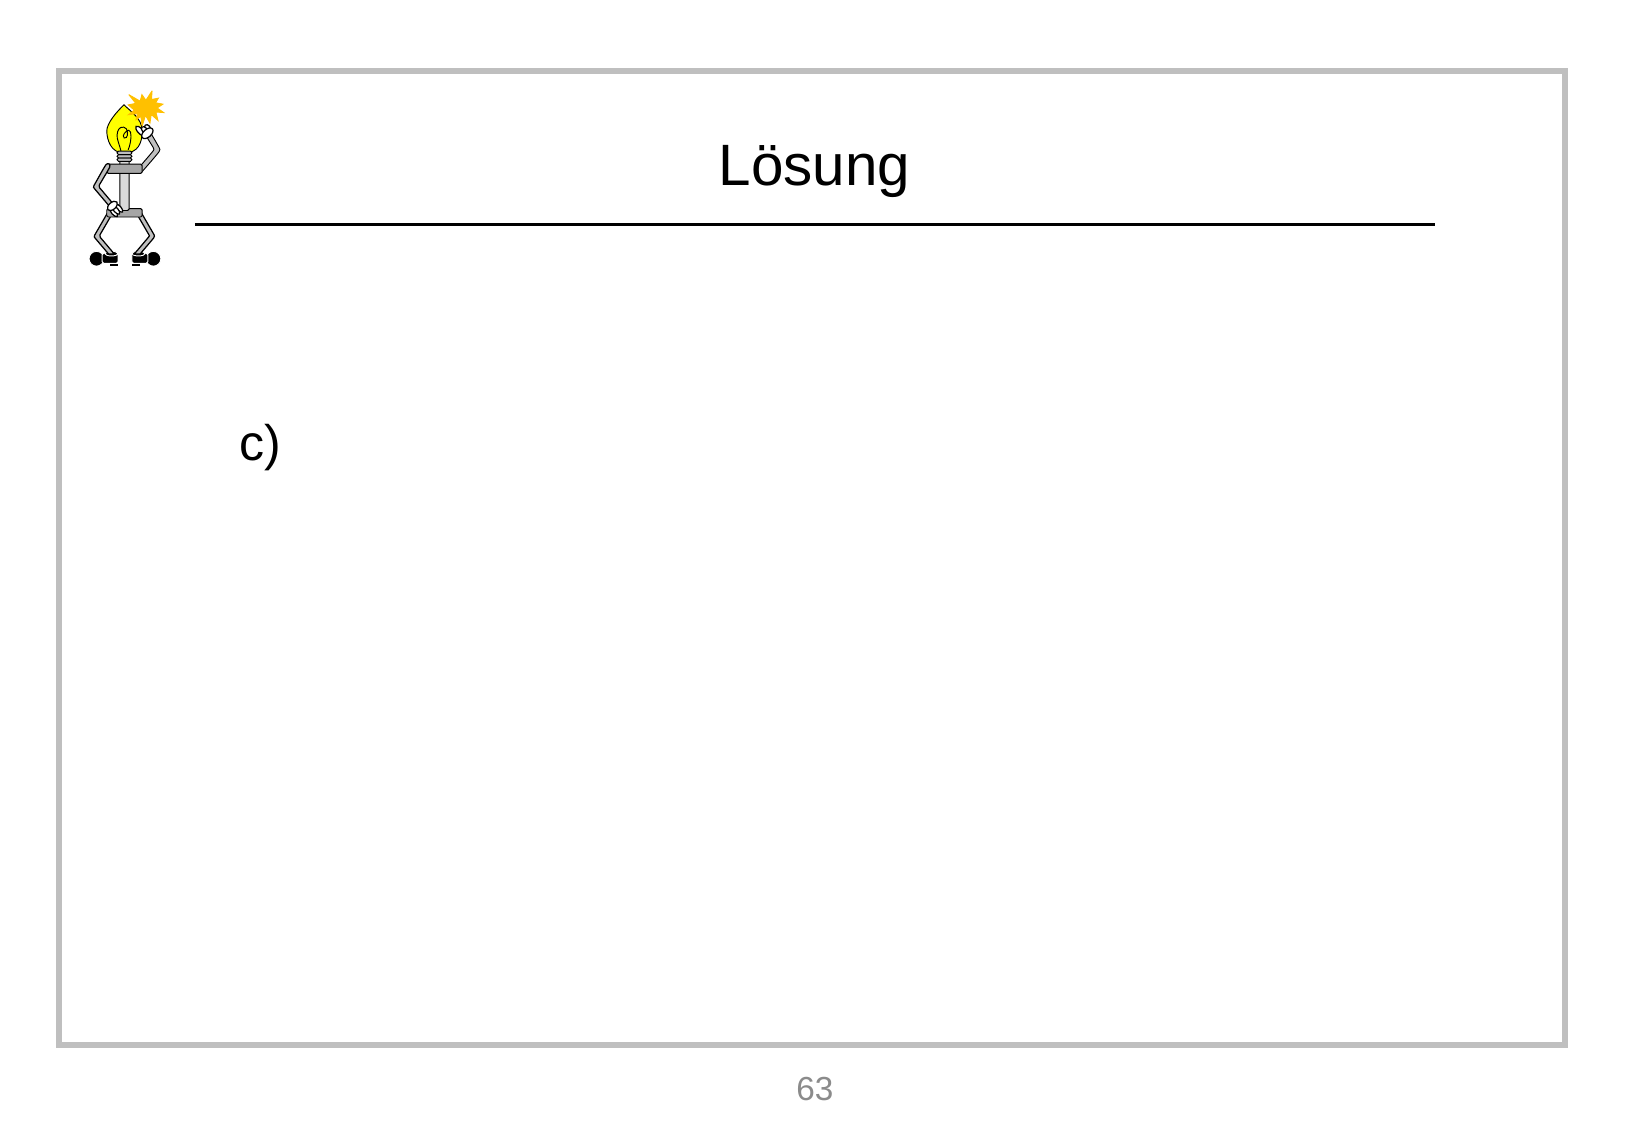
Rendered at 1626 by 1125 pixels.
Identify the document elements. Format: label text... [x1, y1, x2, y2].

slide_number 63 [631, 1057, 998, 1117]
